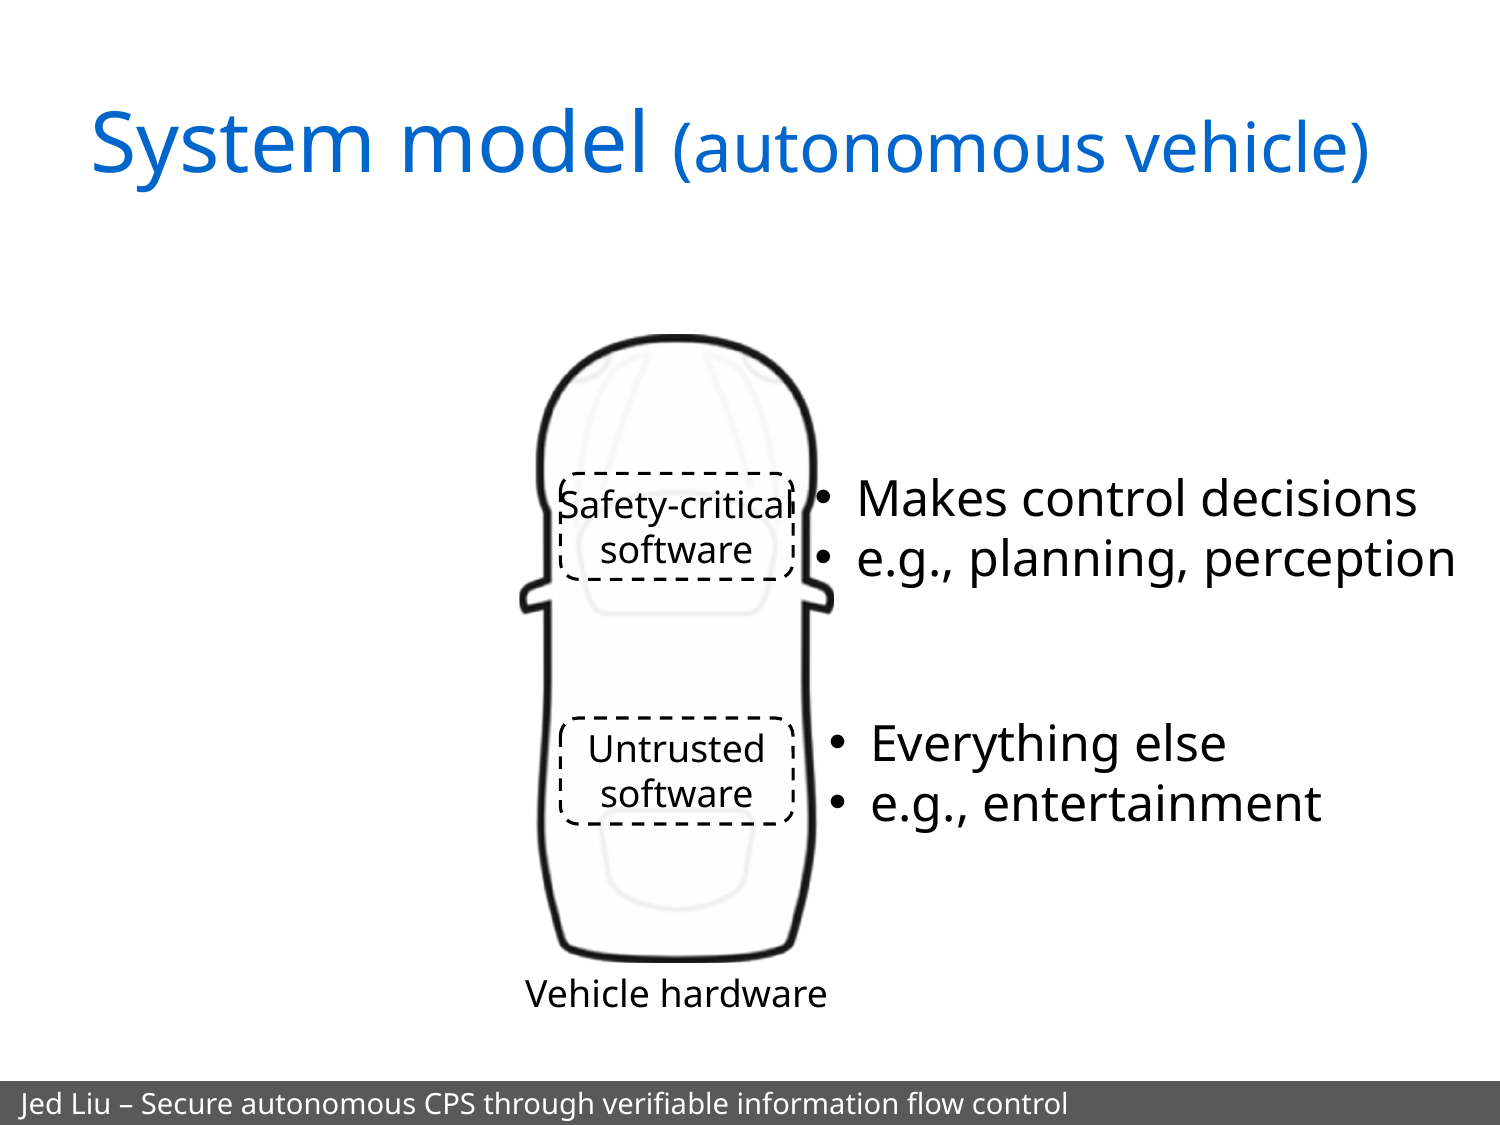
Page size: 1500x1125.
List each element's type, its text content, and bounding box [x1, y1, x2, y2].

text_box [519, 334, 835, 1024]
text_box Everything else e.g., entertainment [840, 703, 1338, 839]
title System model (autonomous vehicle) [74, 44, 1426, 233]
text_box Makes control decisions e.g., planning, perception [840, 458, 1473, 594]
footer Jed Liu – Secure autonomous CPS through verifiable information flow control [0, 1081, 1500, 1125]
